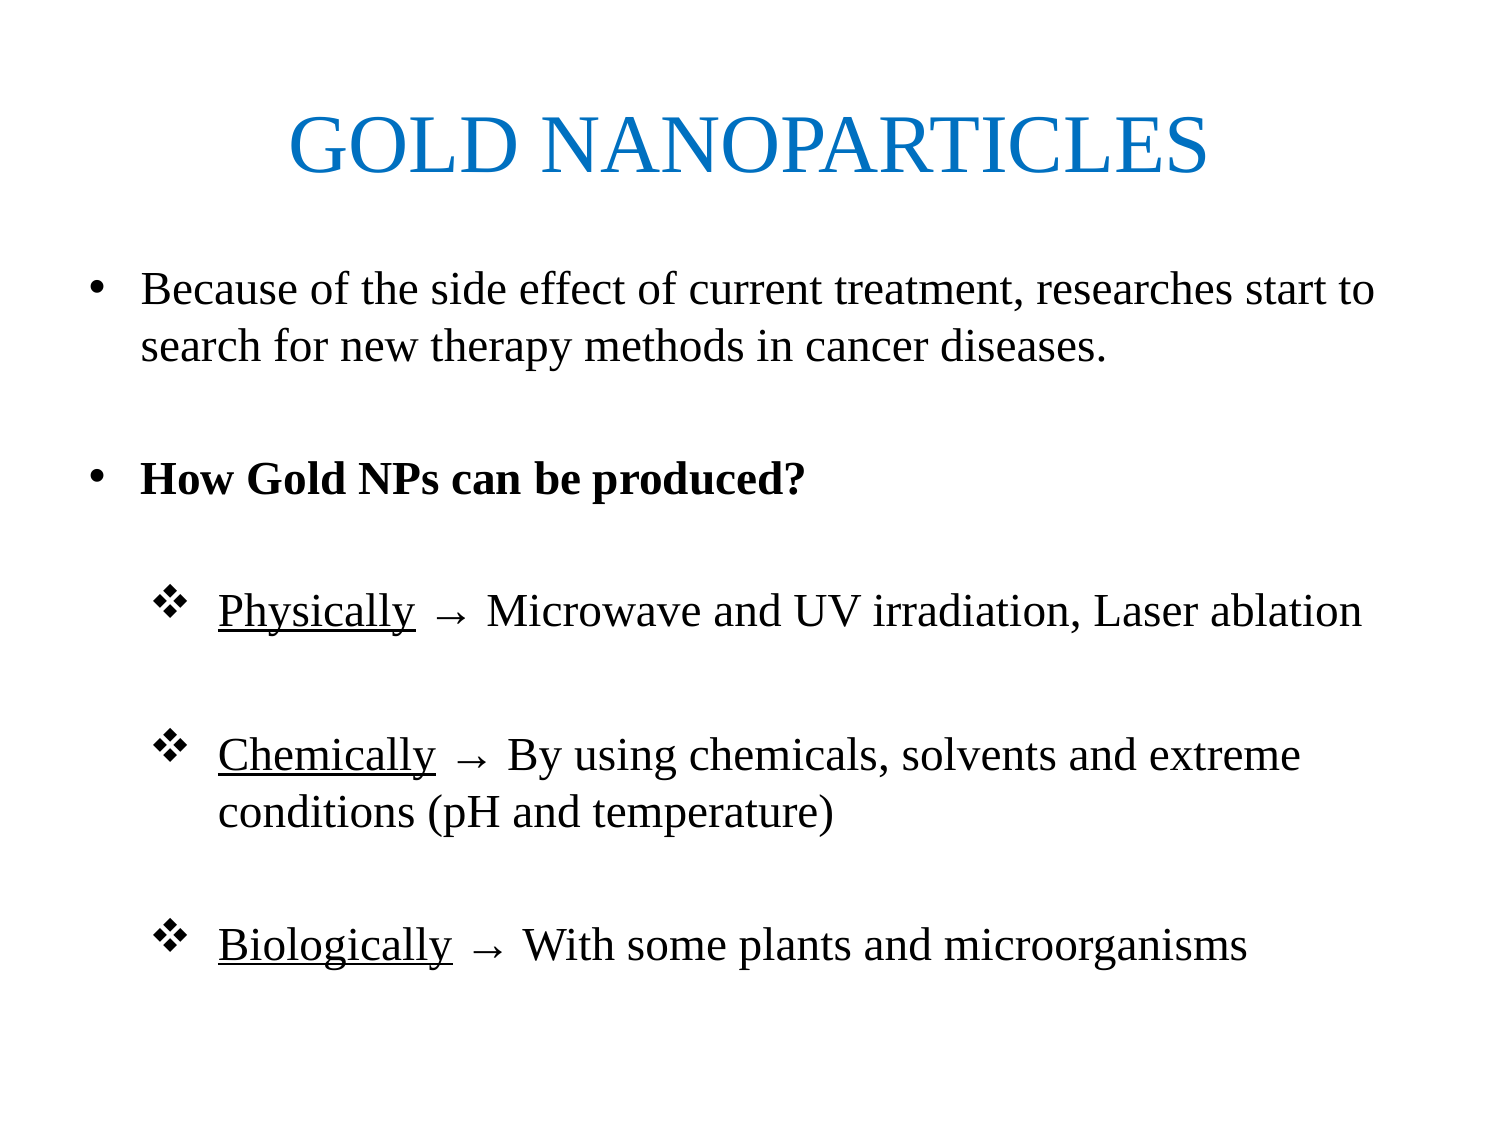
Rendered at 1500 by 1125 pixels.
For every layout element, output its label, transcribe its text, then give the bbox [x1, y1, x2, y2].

title GOLD NANOPARTICLES [75, 45, 1425, 233]
list Because of the side effect of current treatment, researches start to search for new therapy methods in cancer diseases. How Gold NPs can be produced? Physically → Microwave and UV irradiation, Laser ablation Chemically → By using chemicals, solvents and extreme conditions (pH and temperature) Biologically → With some plants and microorganisms [74, 249, 1424, 993]
